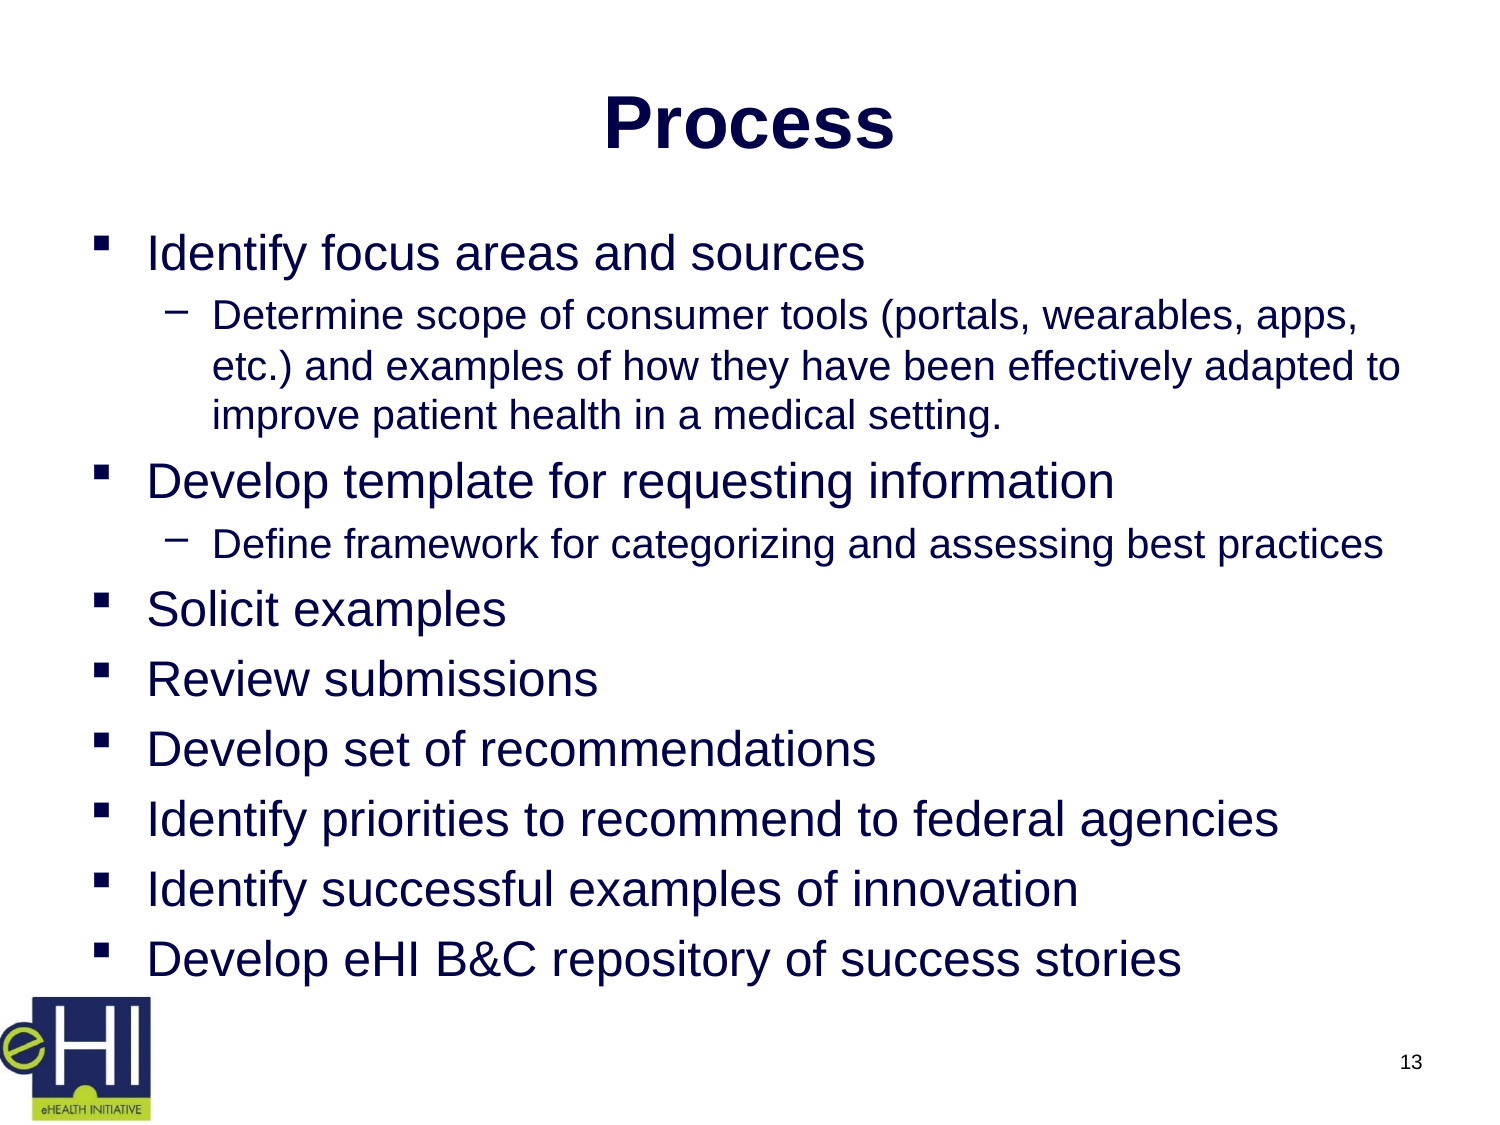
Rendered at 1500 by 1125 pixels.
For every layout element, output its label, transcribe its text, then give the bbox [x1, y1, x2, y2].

picture [0, 994, 153, 1123]
list Identify focus areas and sources Determine scope of consumer tools (portals, wearables, apps, etc.) and examples of how they have been effectively adapted to improve patient health in a medical setting. Develop template for requesting information Define framework for categorizing and assessing best practices Solicit examples Review submissions Develop set of recommendations Identify priorities to recommend to federal agencies Identify successful examples of innovation Develop eHI B&C repository of success stories [75, 212, 1425, 1038]
title Process [75, 24, 1425, 212]
